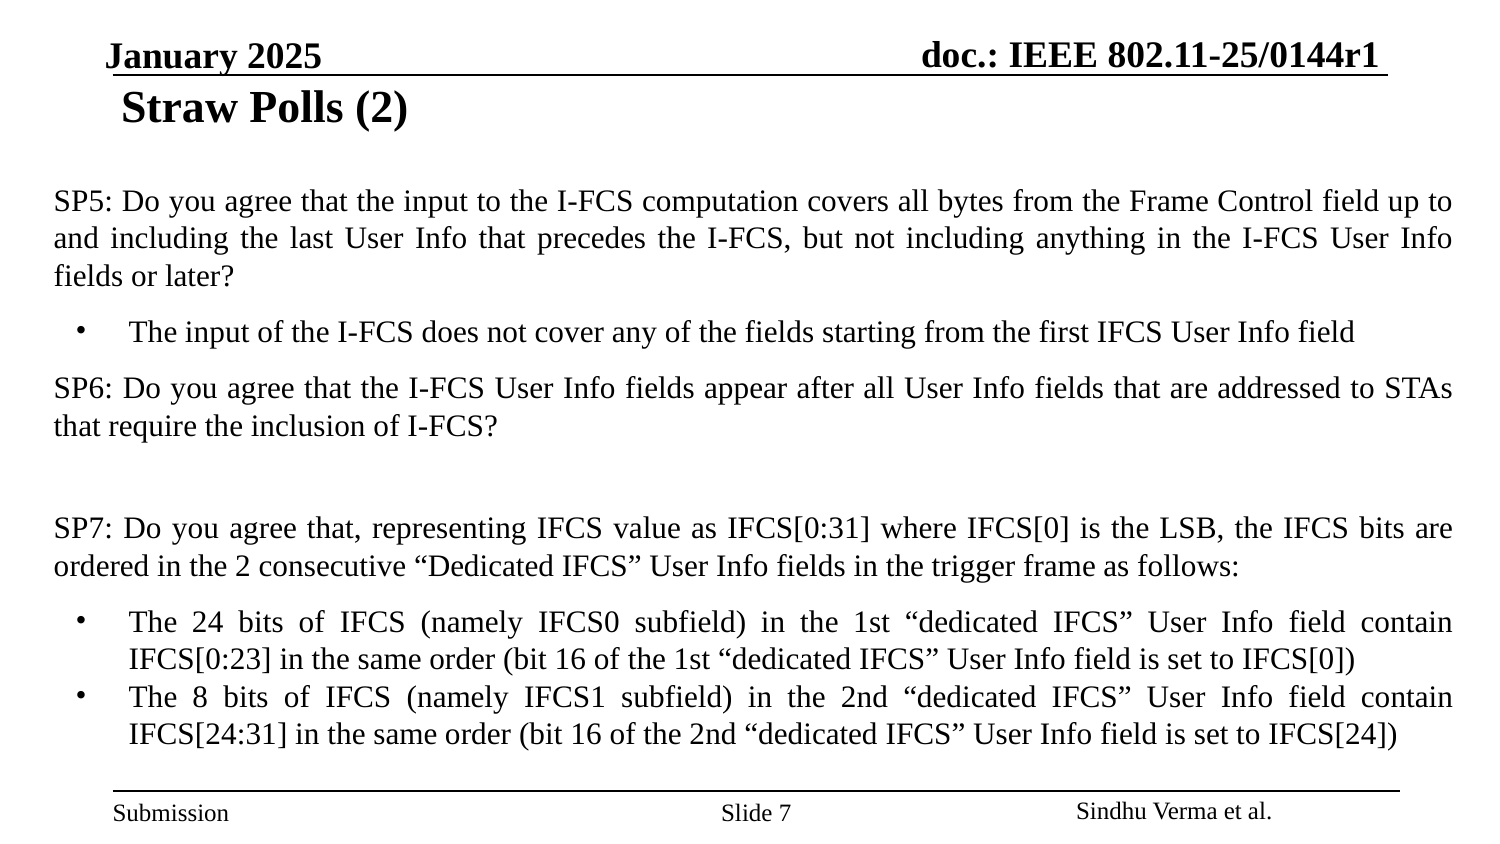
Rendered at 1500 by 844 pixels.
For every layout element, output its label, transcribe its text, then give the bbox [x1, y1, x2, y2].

slide_number Slide ‹#› [712, 796, 800, 820]
list SP5: Do you agree that the input to the I-FCS computation covers all bytes from the Frame Control field up to and including the last User Info that precedes the I-FCS, but not including anything in the I-FCS User Info fields or later? The input of the I-FCS does not cover any of the fields starting from the first IFCS User Info field SP6: Do you agree that the I-FCS User Info fields appear after all User Info fields that are addressed to STAs that require the inclusion of I-FCS? SP7: Do you agree that, representing IFCS value as IFCS[0:31] where IFCS[0] is the LSB, the IFCS bits are ordered in the 2 consecutive “Dedicated IFCS” User Info fields in the trigger frame as follows: The 24 bits of IFCS (namely IFCS0 subfield) in the 1st “dedicated IFCS” User Info field contain IFCS[0:23] in the same order (bit 16 of the 1st “dedicated IFCS” User Info field is set to IFCS[0]) The 8 bits of IFCS (namely IFCS1 subfield) in the 2nd “dedicated IFCS” User Info field contain IFCS[24:31] in the same order (bit 16 of the 2nd “dedicated IFCS” User Info field is set to IFCS[24]) [42, 168, 1467, 768]
title Straw Polls (2) [109, 72, 1378, 145]
